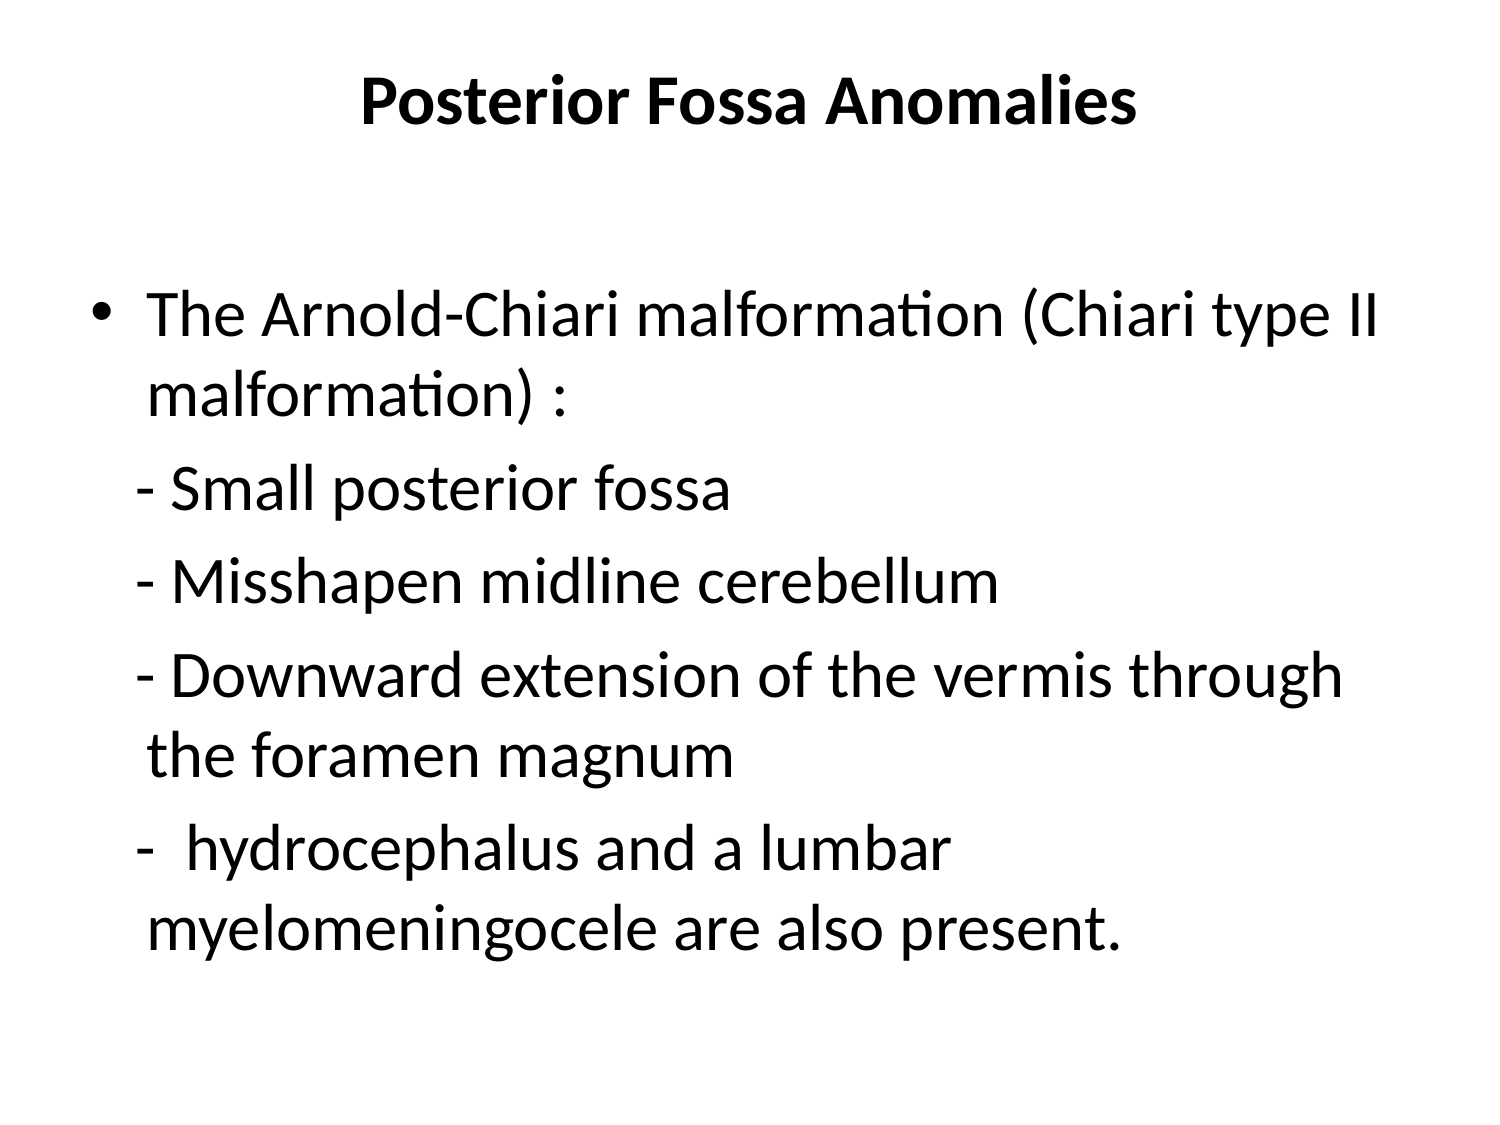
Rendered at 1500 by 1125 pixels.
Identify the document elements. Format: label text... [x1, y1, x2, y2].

list The Arnold-Chiari malformation (Chiari type II malformation) : - Small posterior fossa - Misshapen midline cerebellum - Downward extension of the vermis through the foramen magnum - hydrocephalus and a lumbar myelomeningocele are also present. [75, 262, 1425, 1005]
title Posterior Fossa Anomalies [75, 45, 1425, 233]
